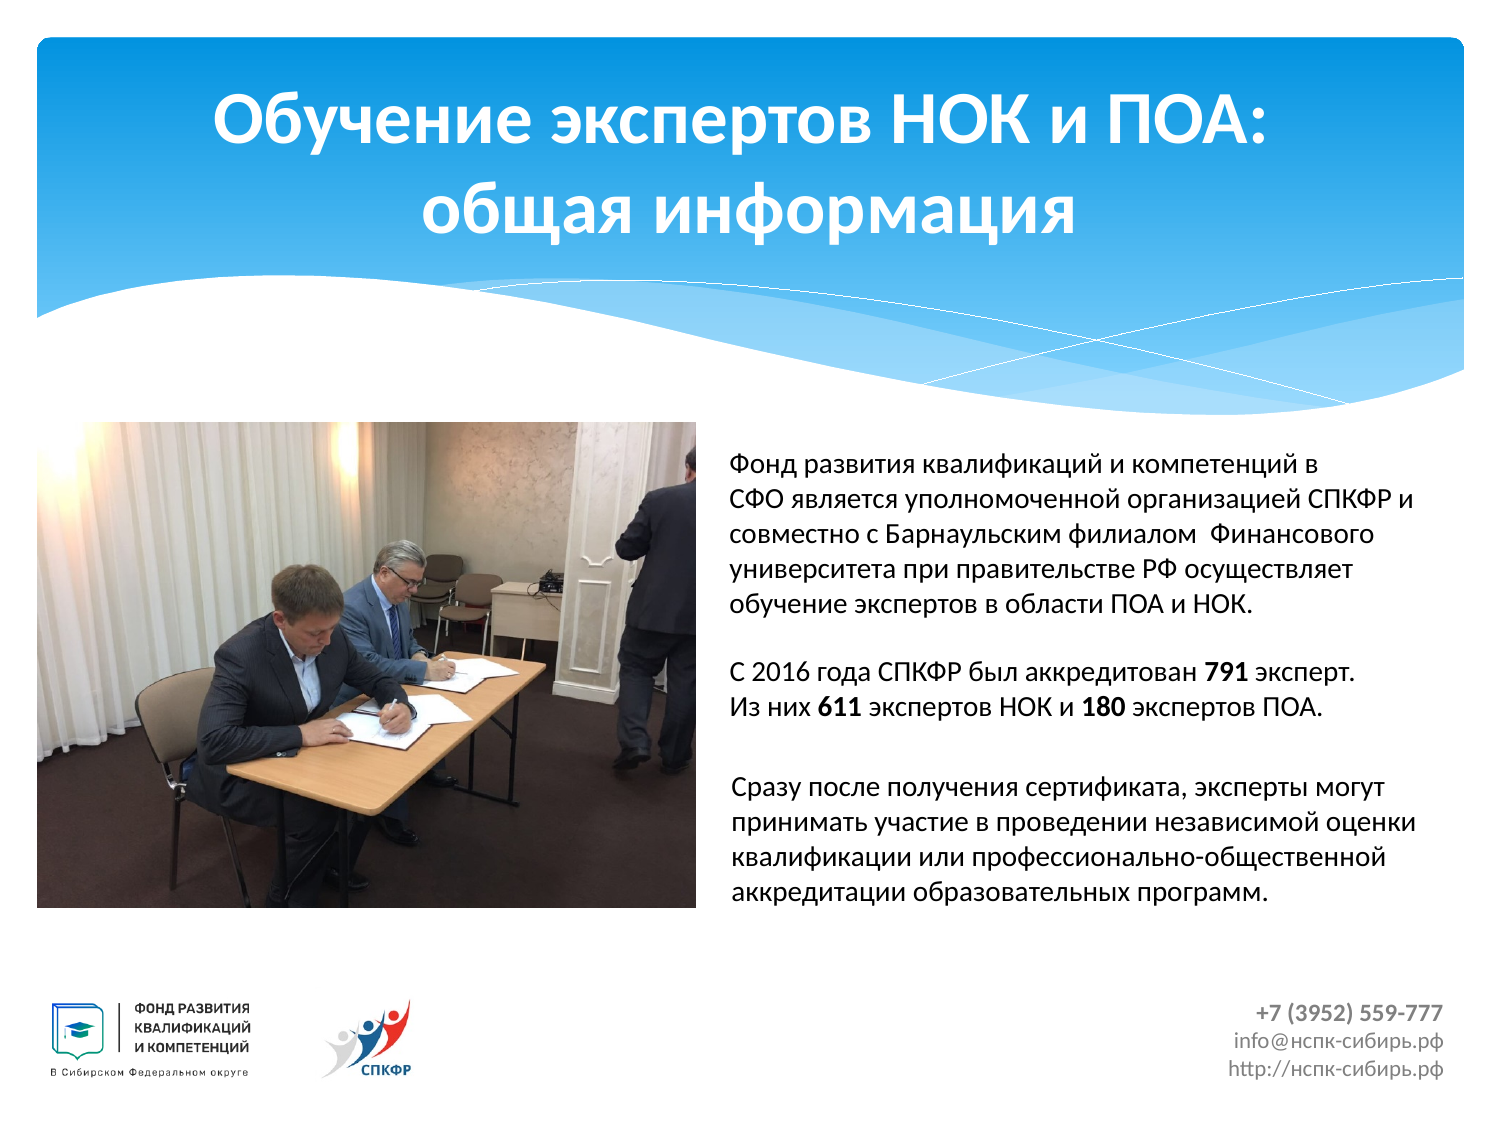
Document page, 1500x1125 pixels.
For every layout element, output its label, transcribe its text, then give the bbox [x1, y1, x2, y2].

text_box Сразу после получения сертификата, эксперты могут принимать участие в проведении независимой оценки квалификации или профессионально-общественной аккредитации образовательных программ. [716, 760, 1445, 915]
picture [315, 987, 418, 1090]
picture [36, 422, 696, 908]
text_box Фонд развития квалификаций и компетенций в СФО является уполномоченной организацией СПКФР и совместно с Барнаульским филиалом Финансового университета при правительстве РФ осуществляет обучение экспертов в области ПОА и НОК. [714, 437, 1459, 627]
title Обучение экспертов НОК и ПОА: общая информация [75, 55, 1425, 261]
picture [51, 992, 257, 1085]
text_box С 2016 года СПКФР был аккредитован 791 эксперт. Из них 611 экспертов НОК и 180 экспертов ПОА. [714, 645, 1483, 730]
text_box +7 (3952) 559-777 info@нспк-сибирь.рф http://нспк-сибирь.рф [986, 988, 1459, 1089]
